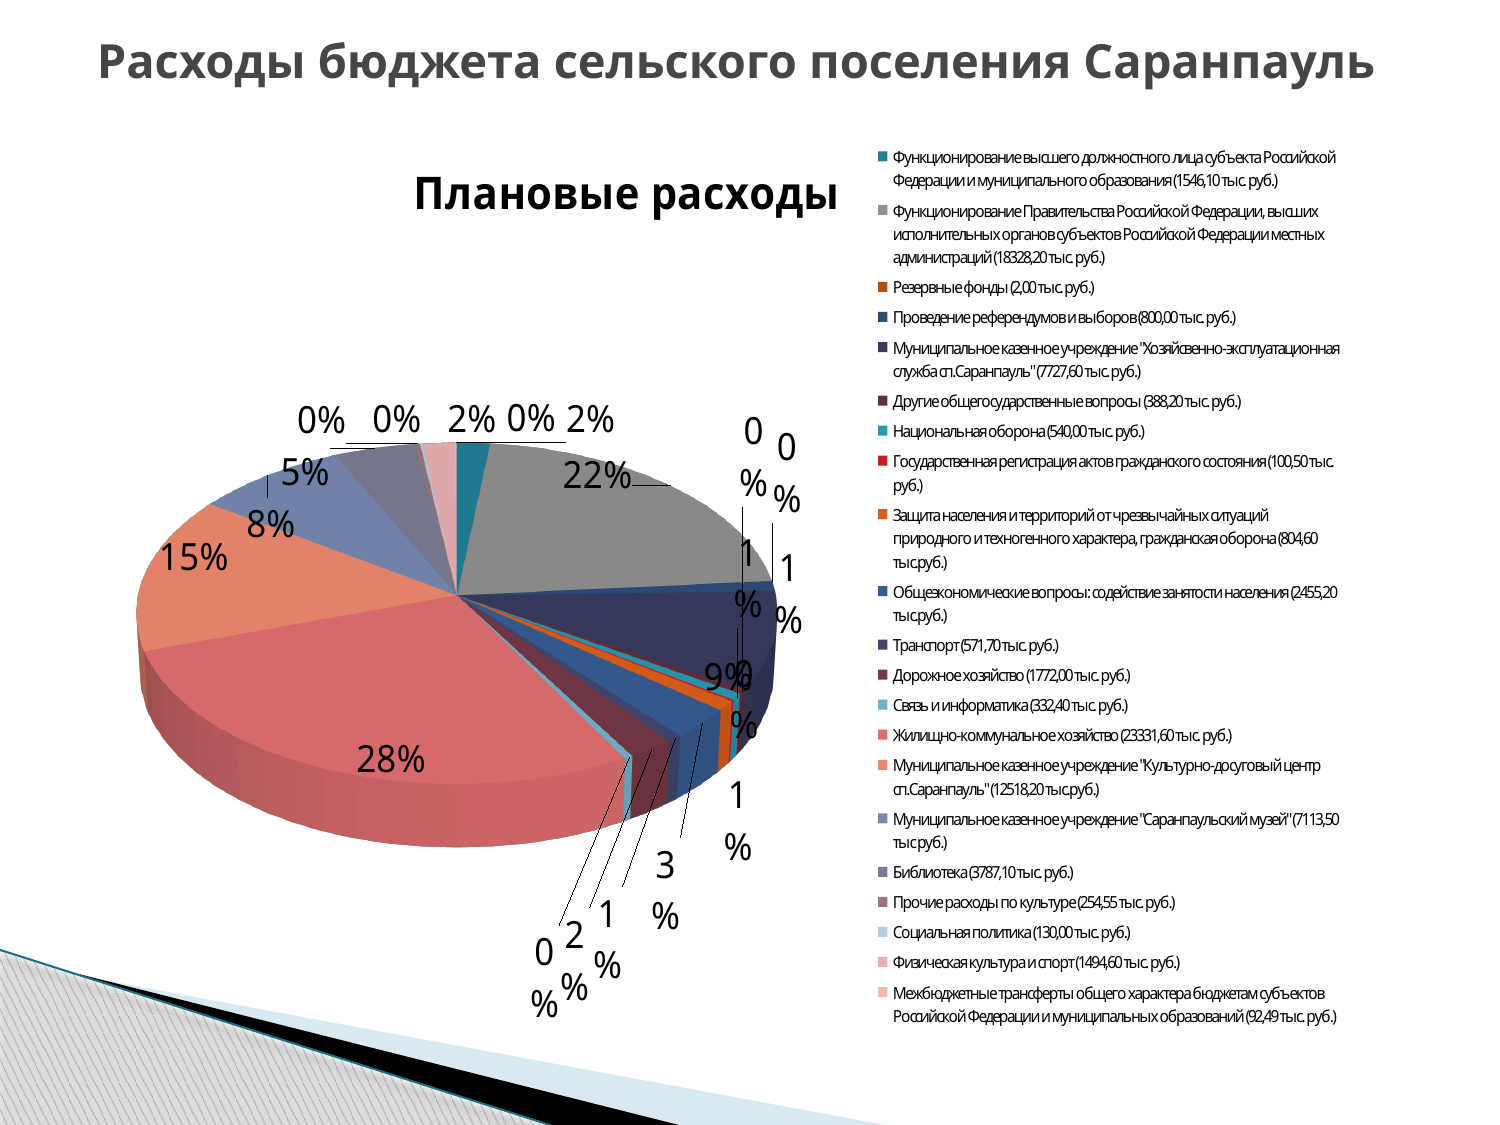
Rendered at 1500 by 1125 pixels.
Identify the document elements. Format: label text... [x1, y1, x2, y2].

chart [74, 128, 1452, 1036]
title Расходы бюджета сельского поселения Саранпауль [82, 23, 1432, 96]
